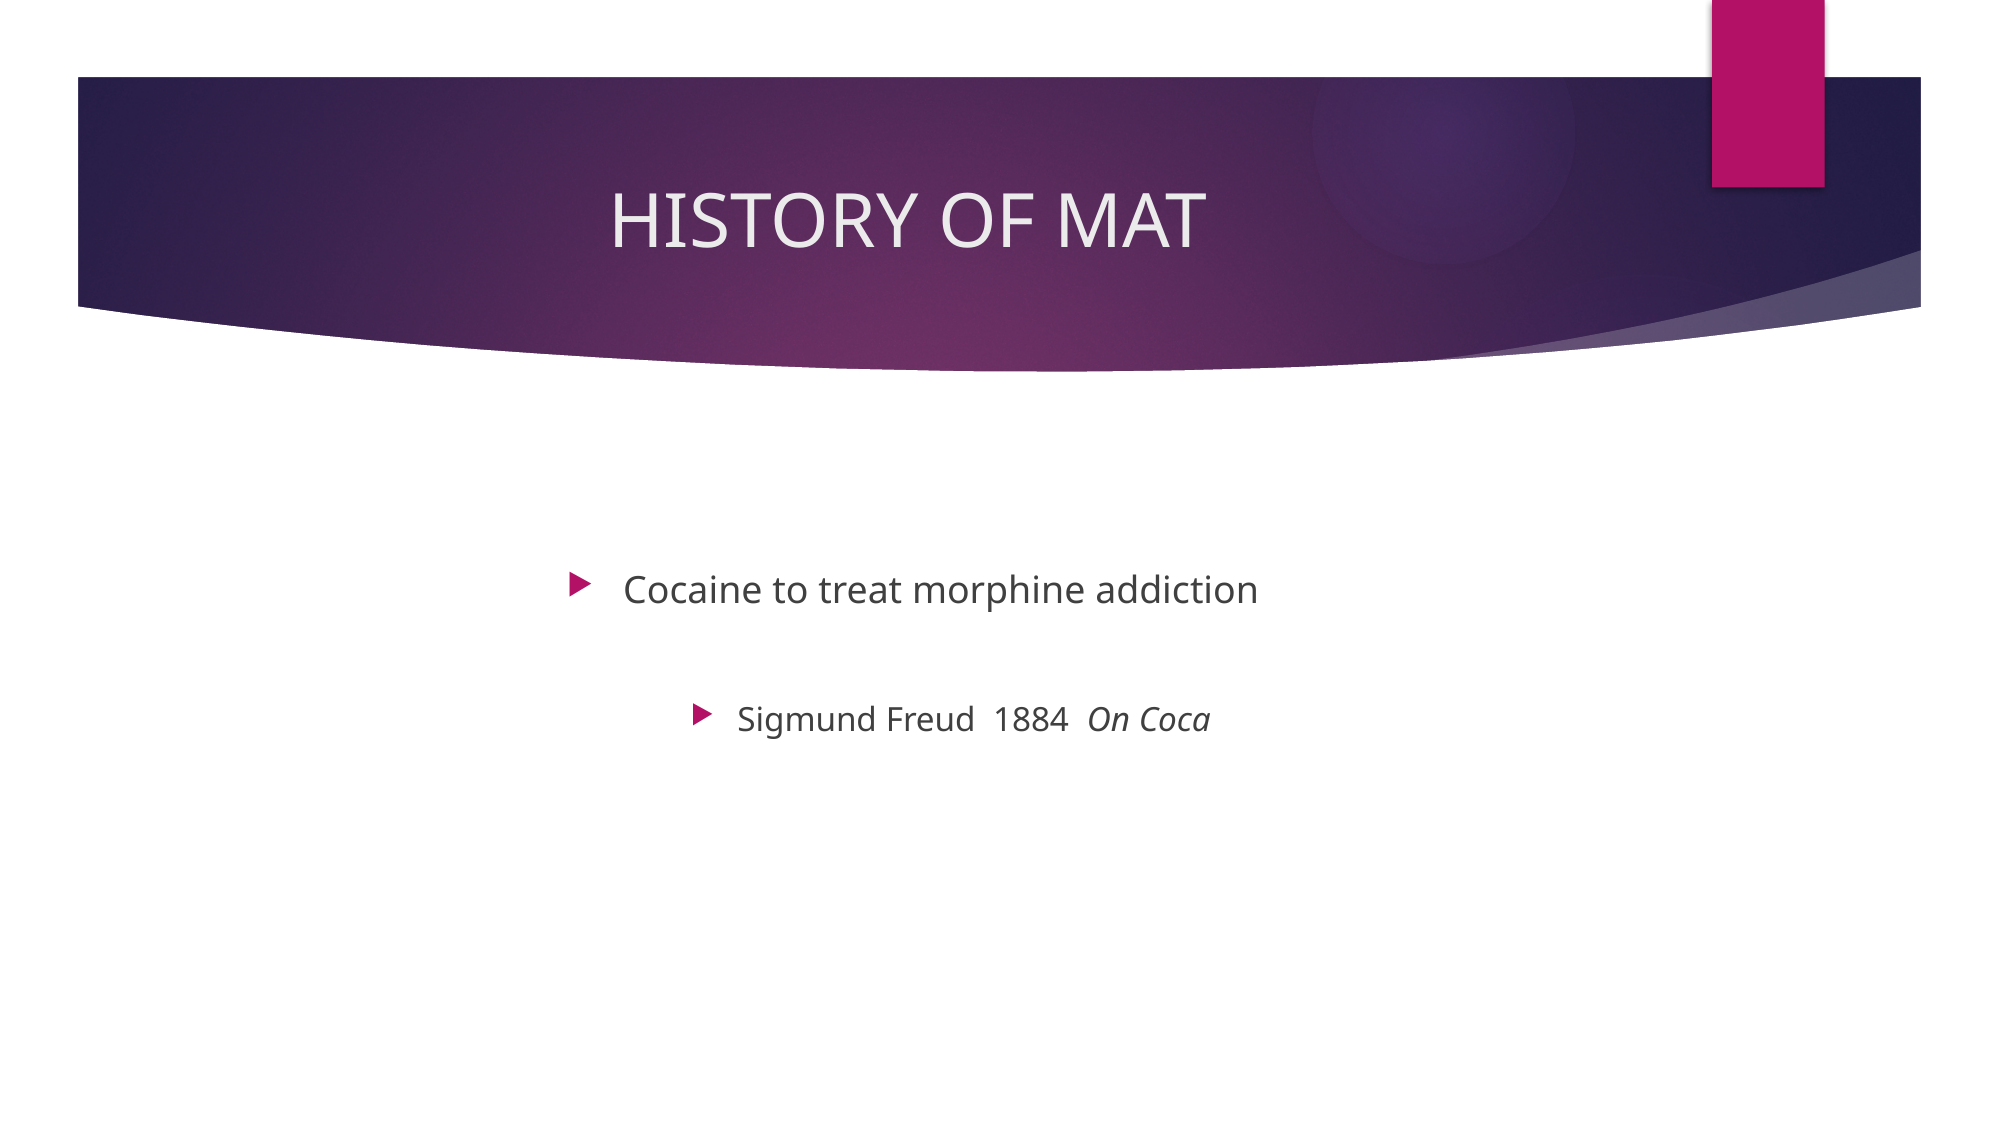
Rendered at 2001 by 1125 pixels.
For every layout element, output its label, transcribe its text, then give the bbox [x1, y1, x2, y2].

list Cocaine to treat morphine addiction Sigmund Freud 1884 On Coca [189, 427, 1638, 988]
title HISTORY OF MAT [189, 159, 1627, 276]
